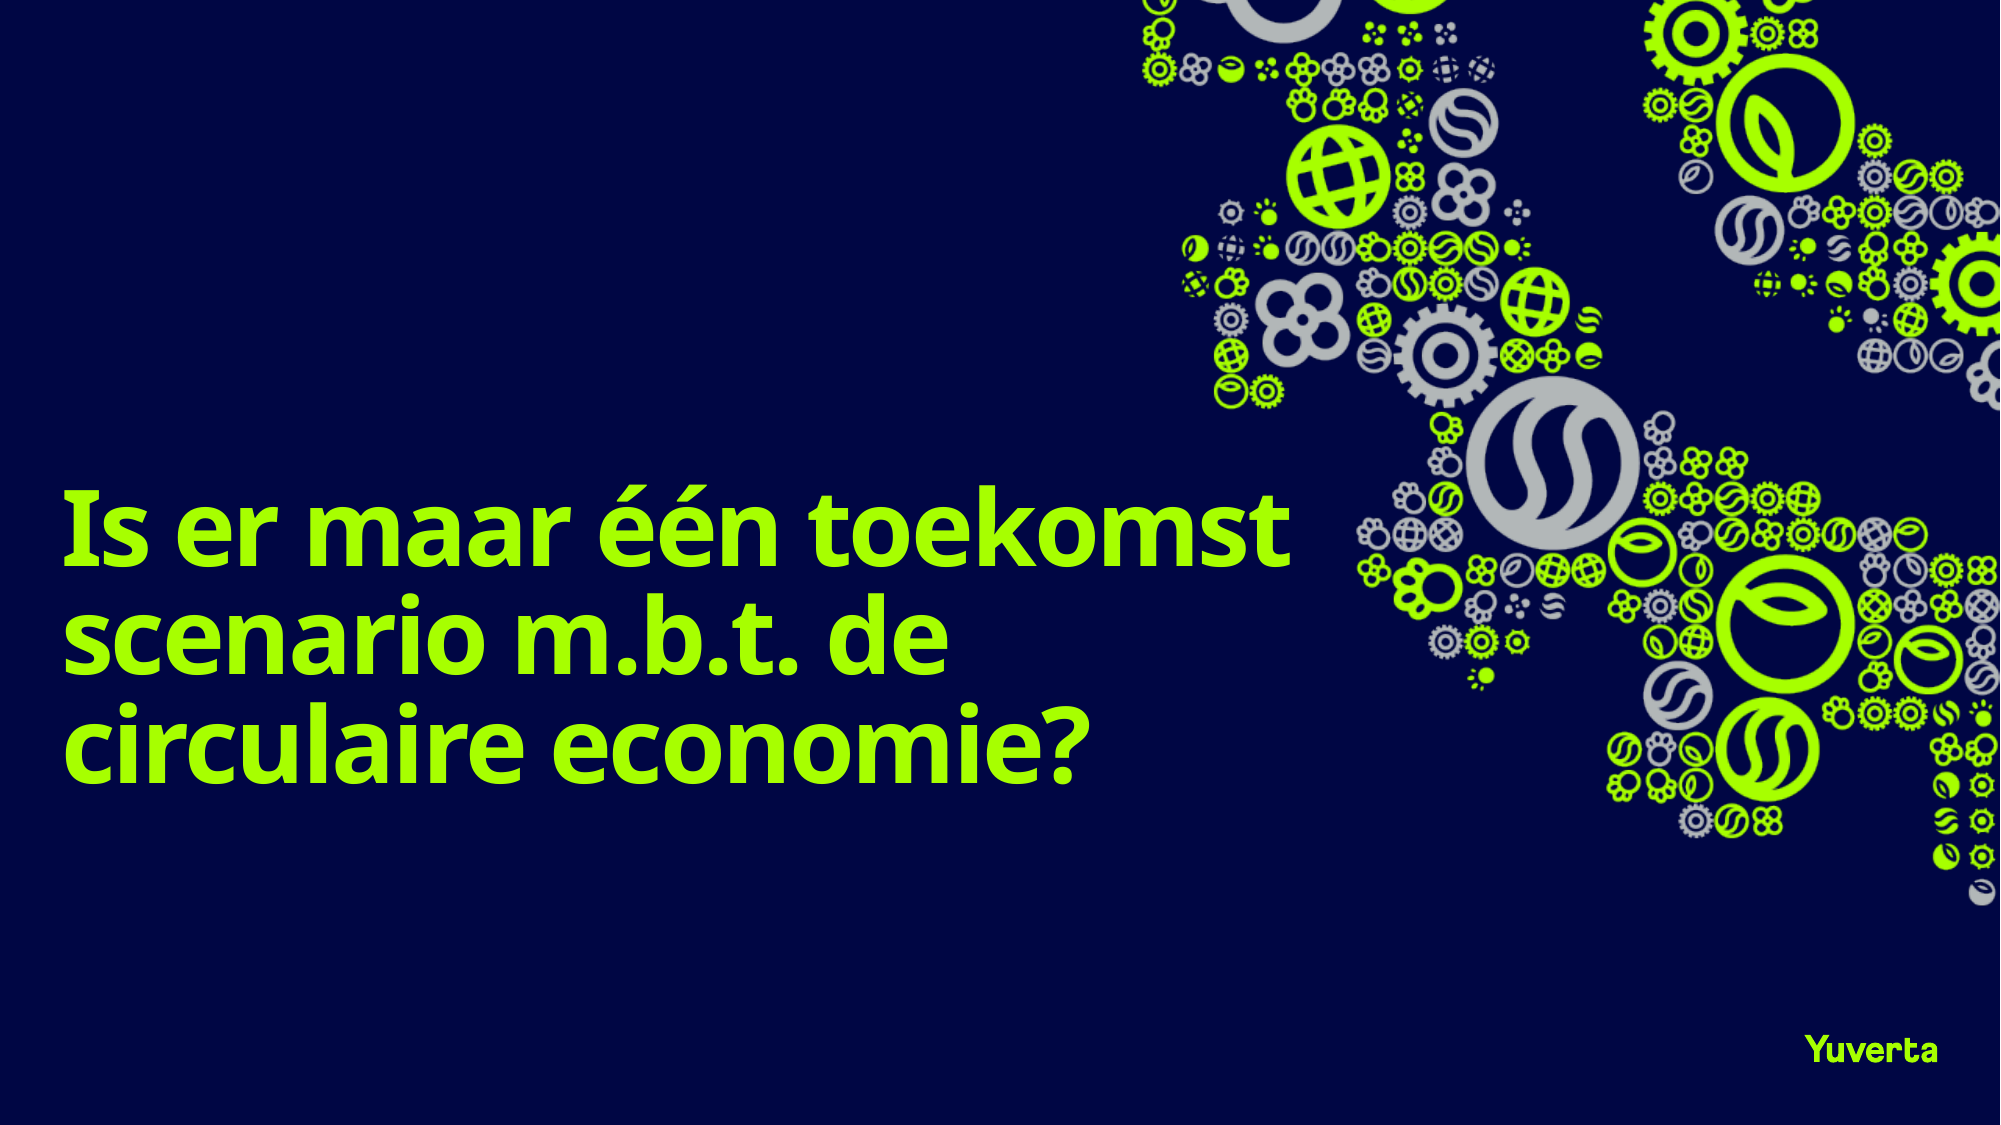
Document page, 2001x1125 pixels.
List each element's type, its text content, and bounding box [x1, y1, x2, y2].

picture [0, 0, 2000, 1125]
title Is er maar één toekomst scenario m.b.t. de circulaire economie? [60, 463, 1319, 805]
